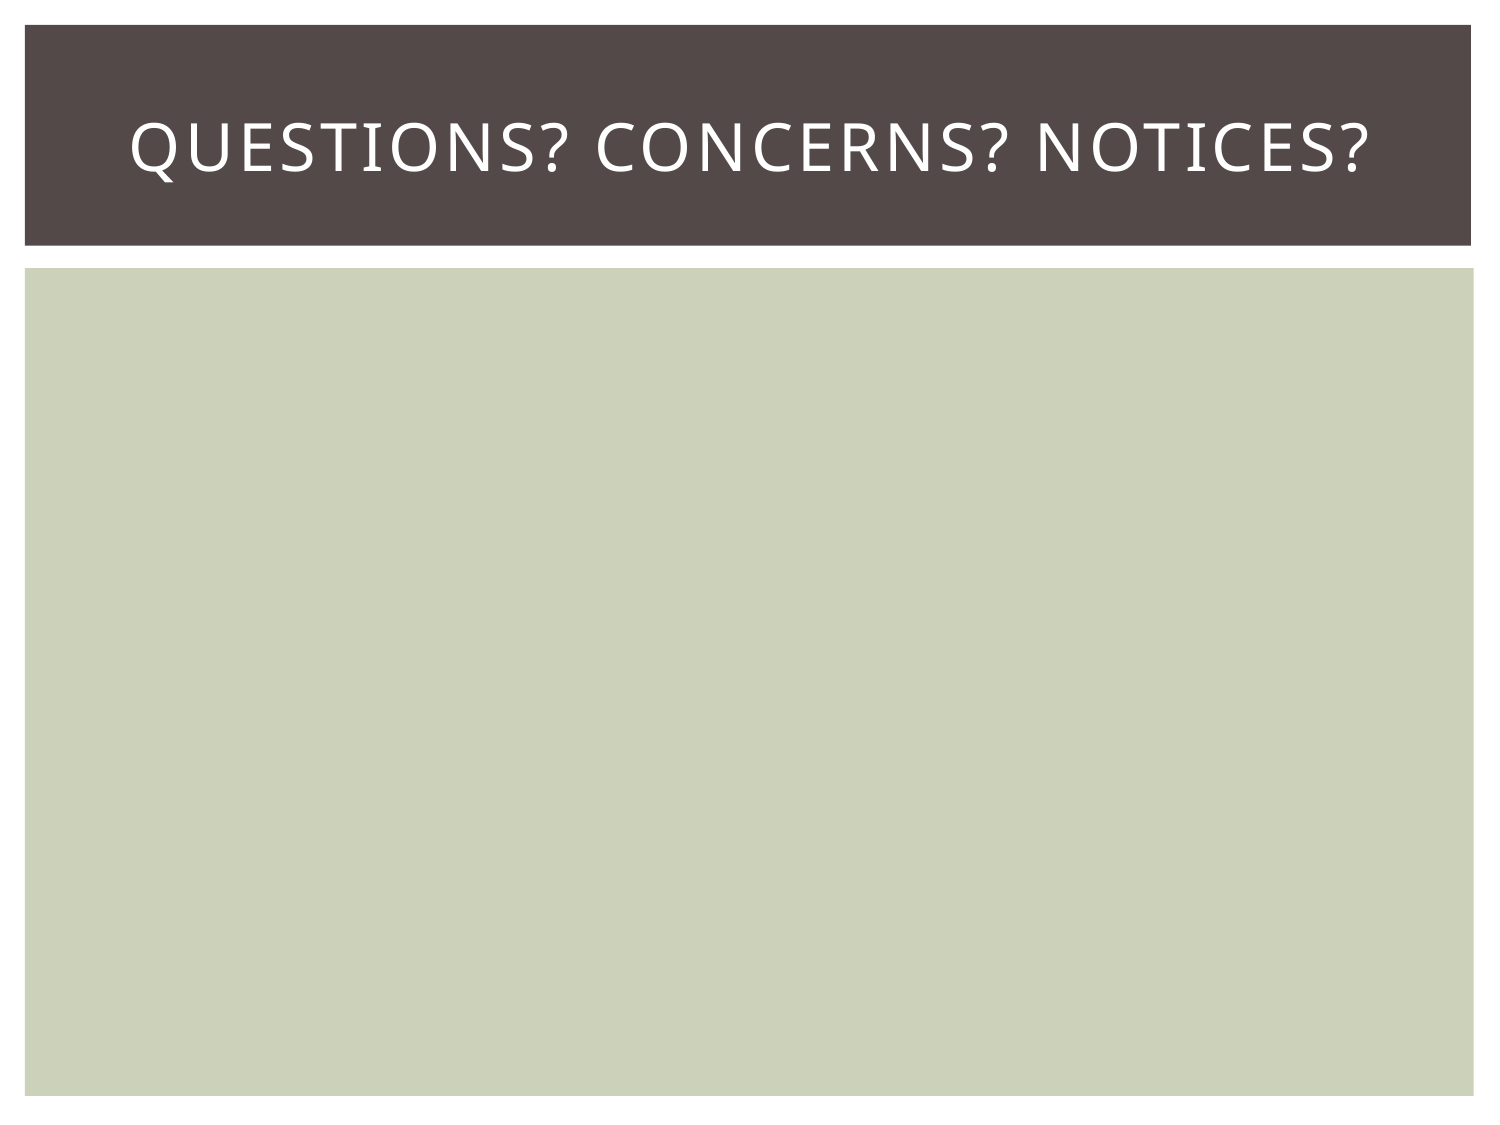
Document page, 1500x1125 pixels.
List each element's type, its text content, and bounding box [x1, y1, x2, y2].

title Questions? Concerns? Notices? [62, 58, 1438, 232]
